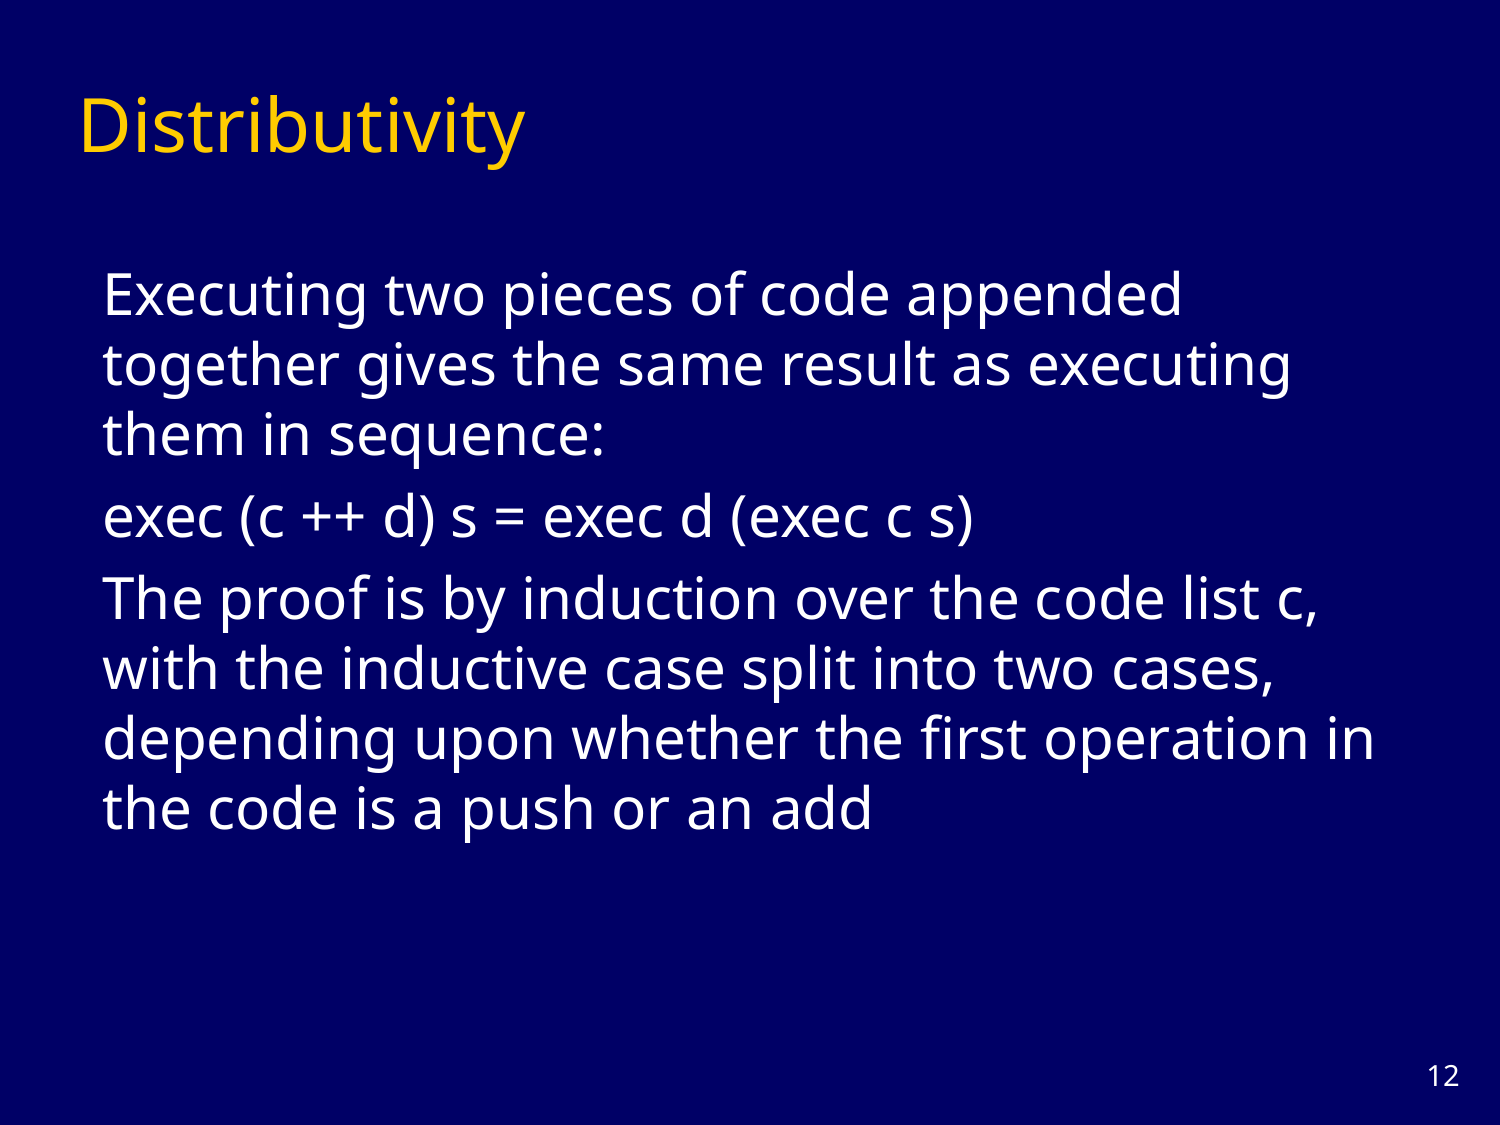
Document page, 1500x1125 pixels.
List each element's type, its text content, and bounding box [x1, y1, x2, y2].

title Distributivity [62, 62, 1338, 175]
slide_number 11 [1374, 1049, 1476, 1101]
list Executing two pieces of code appended together gives the same result as executing them in sequence: exec (c ++ d) s = exec d (exec c s) The proof is by induction over the code list c, with the inductive case split into two cases, depending upon whether the first operation in the code is a push or an add [87, 249, 1430, 1063]
